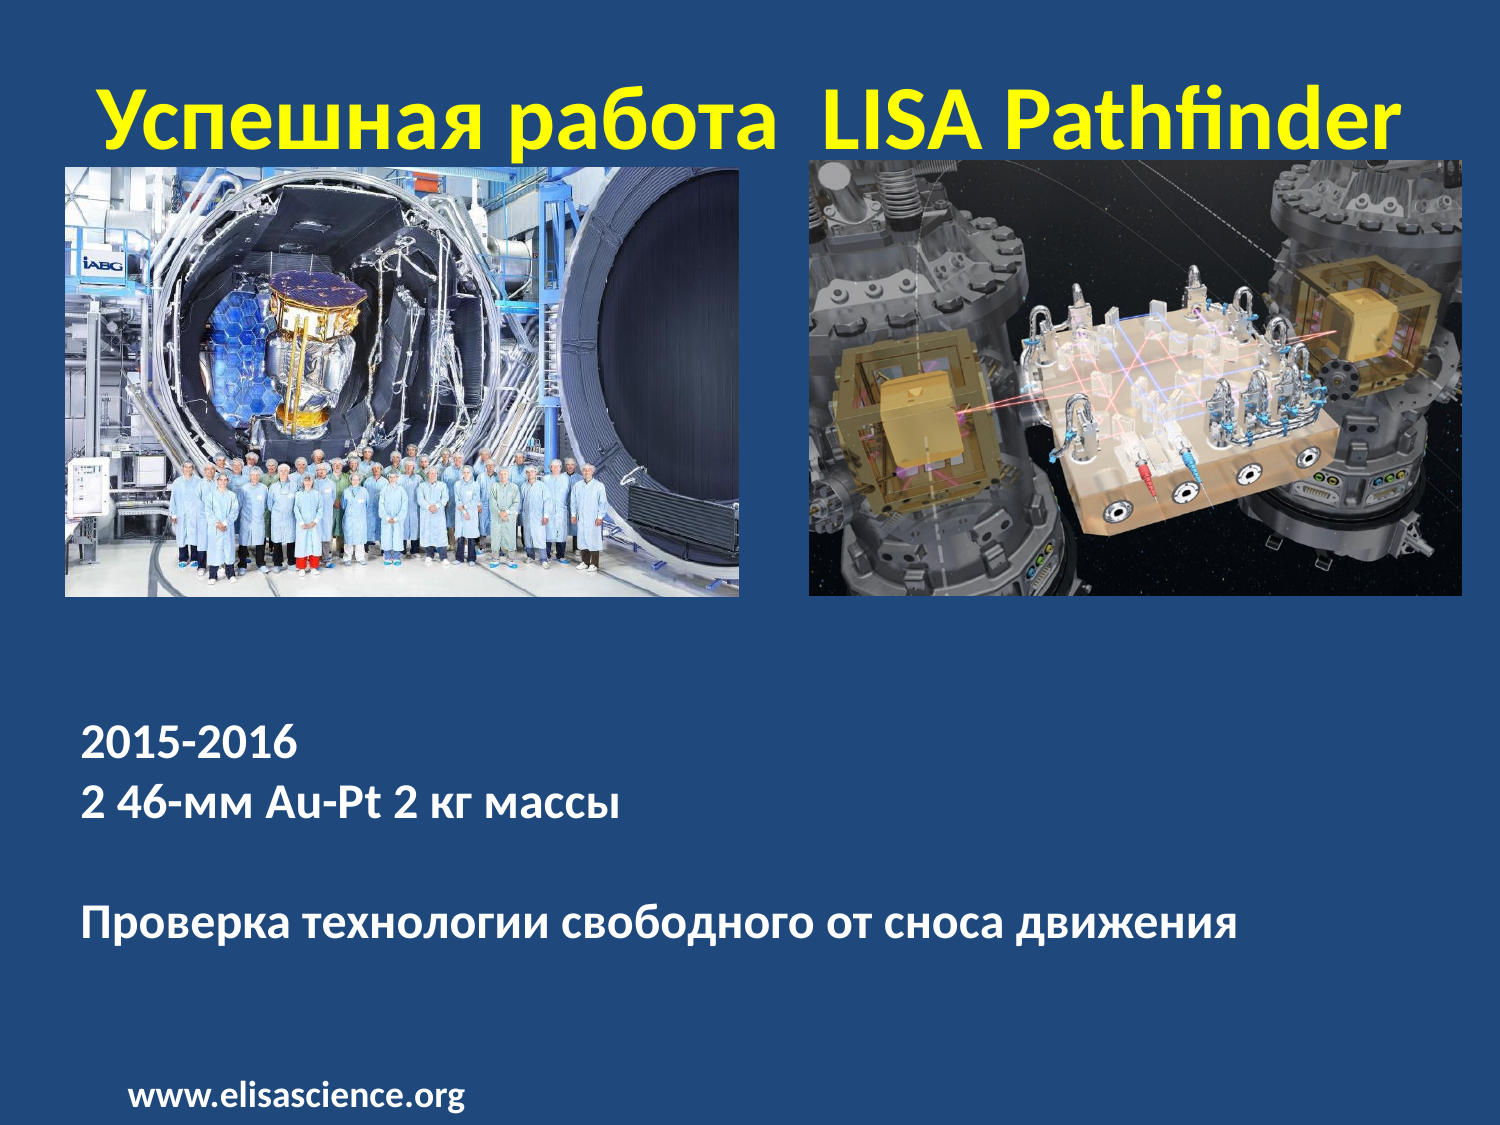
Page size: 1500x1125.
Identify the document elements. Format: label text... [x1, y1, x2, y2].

text_box www.elisascience.org [112, 1062, 481, 1123]
title Успешная работа LISA Pathfinder [75, 45, 1425, 180]
picture [65, 167, 739, 598]
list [808, 160, 1462, 597]
text_box 2015-2016 2 46-мм Au-Pt 2 кг массы Проверка технологии свободного от сноса движения [65, 700, 1364, 956]
